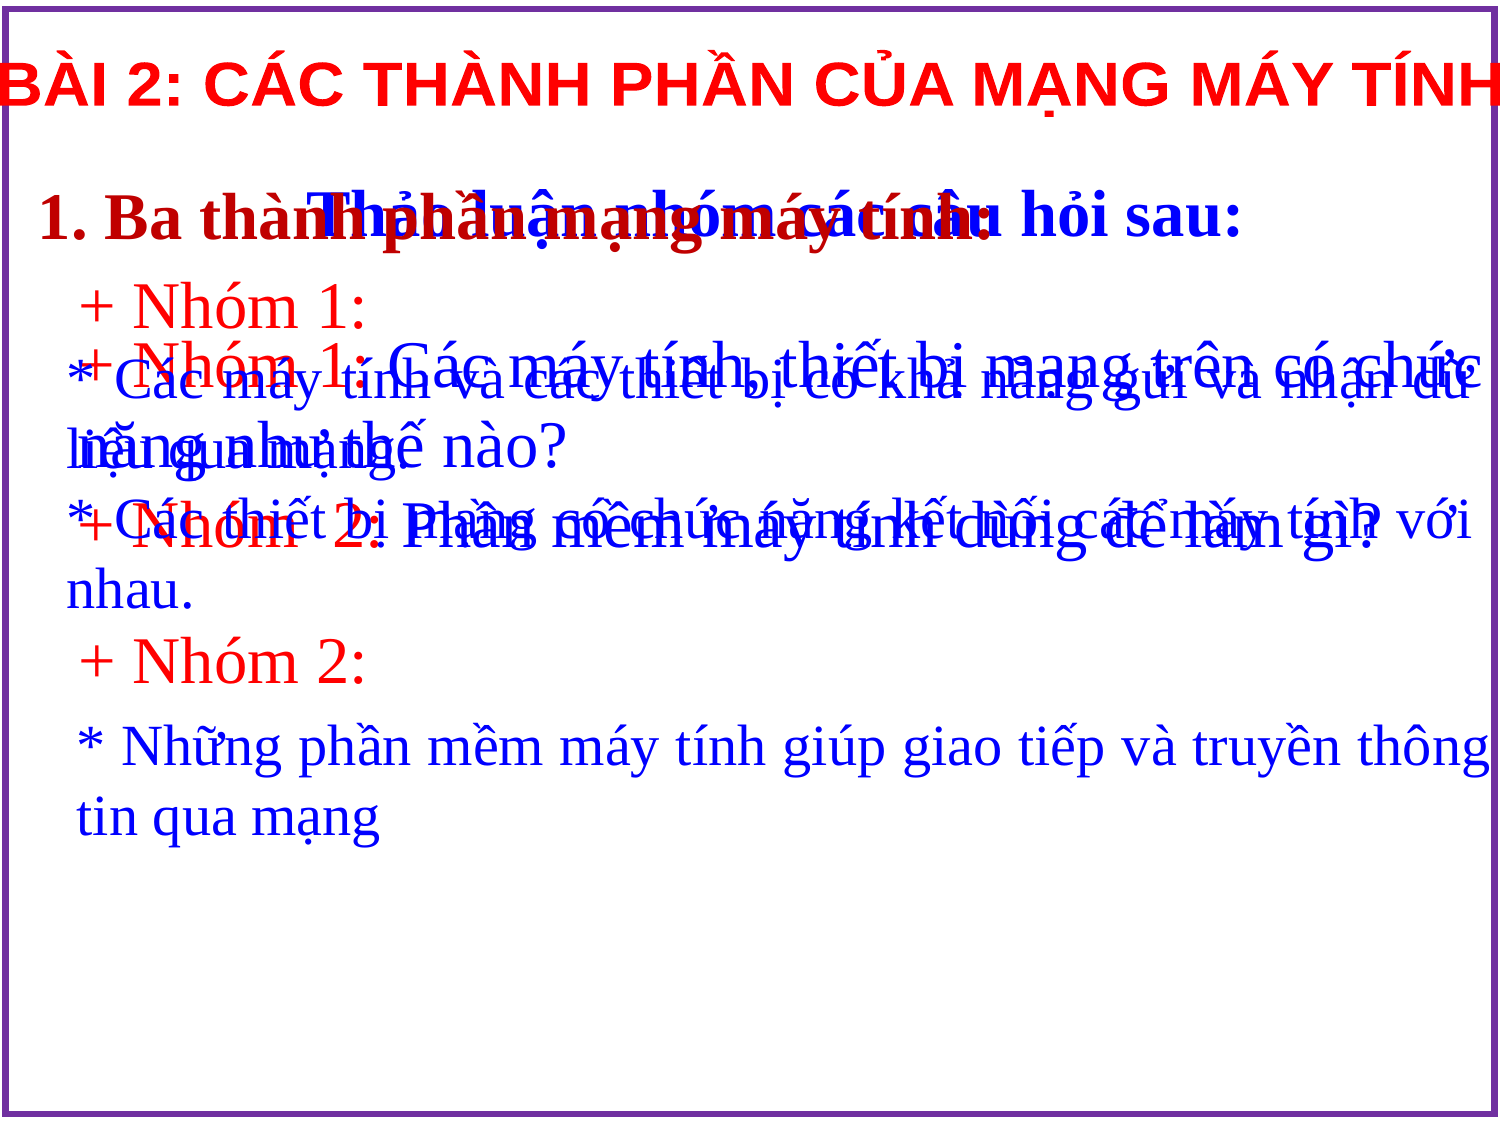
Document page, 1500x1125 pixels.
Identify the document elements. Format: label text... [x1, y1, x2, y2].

text_box * Các máy tính và các thiết bị có khả năng gửi và nhận dữ liệu qua mạng. * Các thiết bị mạng có chức năng kết nối các máy tính với nhau. [51, 332, 1490, 628]
text_box * Những phần mềm máy tính giúp giao tiếp và truyền thông tin qua mạng [61, 699, 1500, 855]
text_box + Nhóm 2: [63, 609, 401, 705]
text_box 1. Ba thành phần mạng máy tính: [22, 165, 1029, 260]
text_box + Nhóm 1: [63, 254, 401, 350]
text_box Thảo luận nhóm các câu hỏi sau: [57, 162, 1495, 258]
text_box + Nhóm 1: Các máy tính, thiết bị mạng trên có chức năng như thế nào? + Nhóm 2: Phần mềm máy tính dùng để làm gì? [401, 313, 1500, 569]
